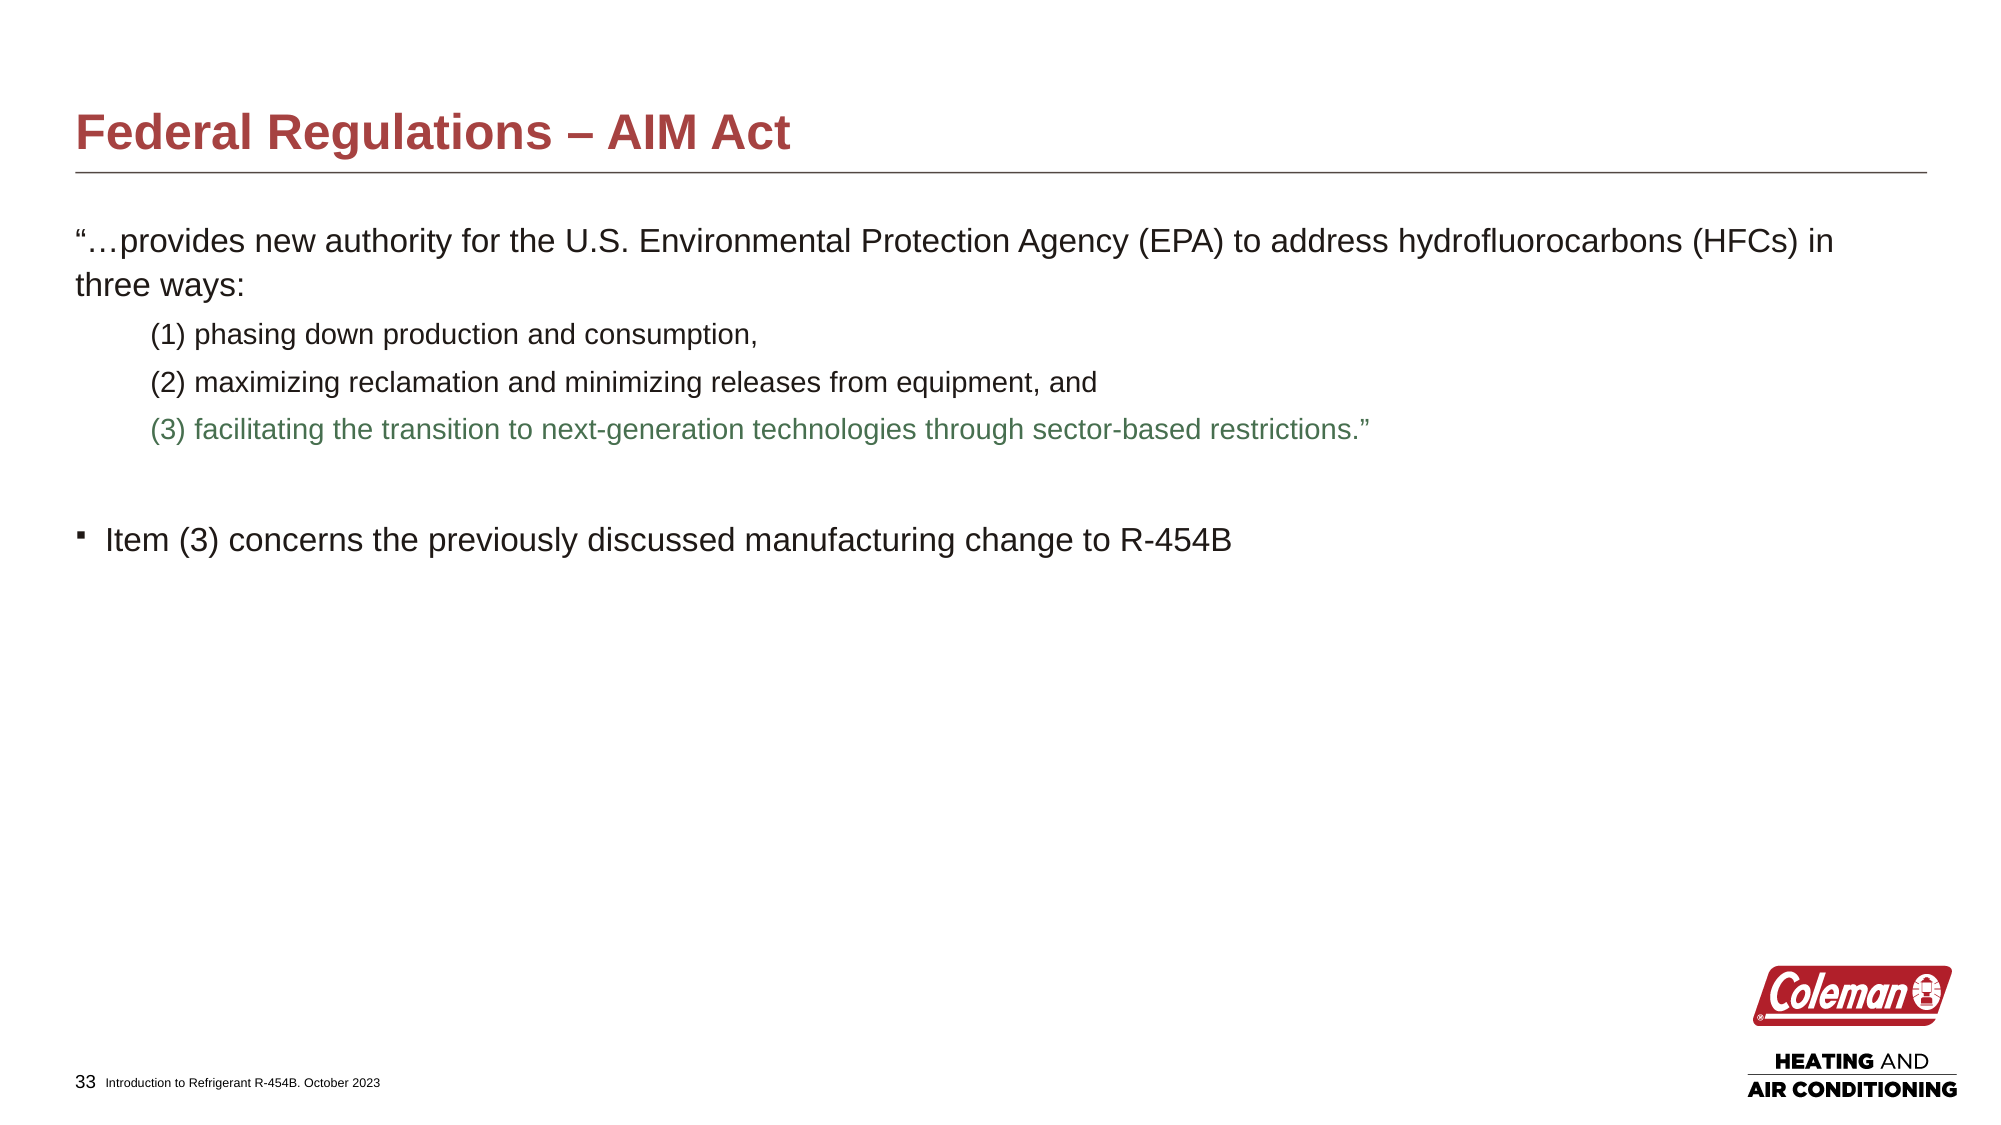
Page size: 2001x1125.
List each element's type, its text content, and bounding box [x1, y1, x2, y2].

picture [1724, 937, 1979, 1125]
list “…provides new authority for the U.S. Environmental Protection Agency (EPA) to address hydrofluorocarbons (HFCs) in three ways: (1) phasing down production and consumption, (2) maximizing reclamation and minimizing releases from equipment, and (3) facilitating the transition to next-generation technologies through sector-based restrictions.” Item (3) concerns the previously discussed manufacturing change to R-454B [75, 208, 1928, 1044]
title Federal Regulations – AIM Act [75, 31, 1928, 161]
